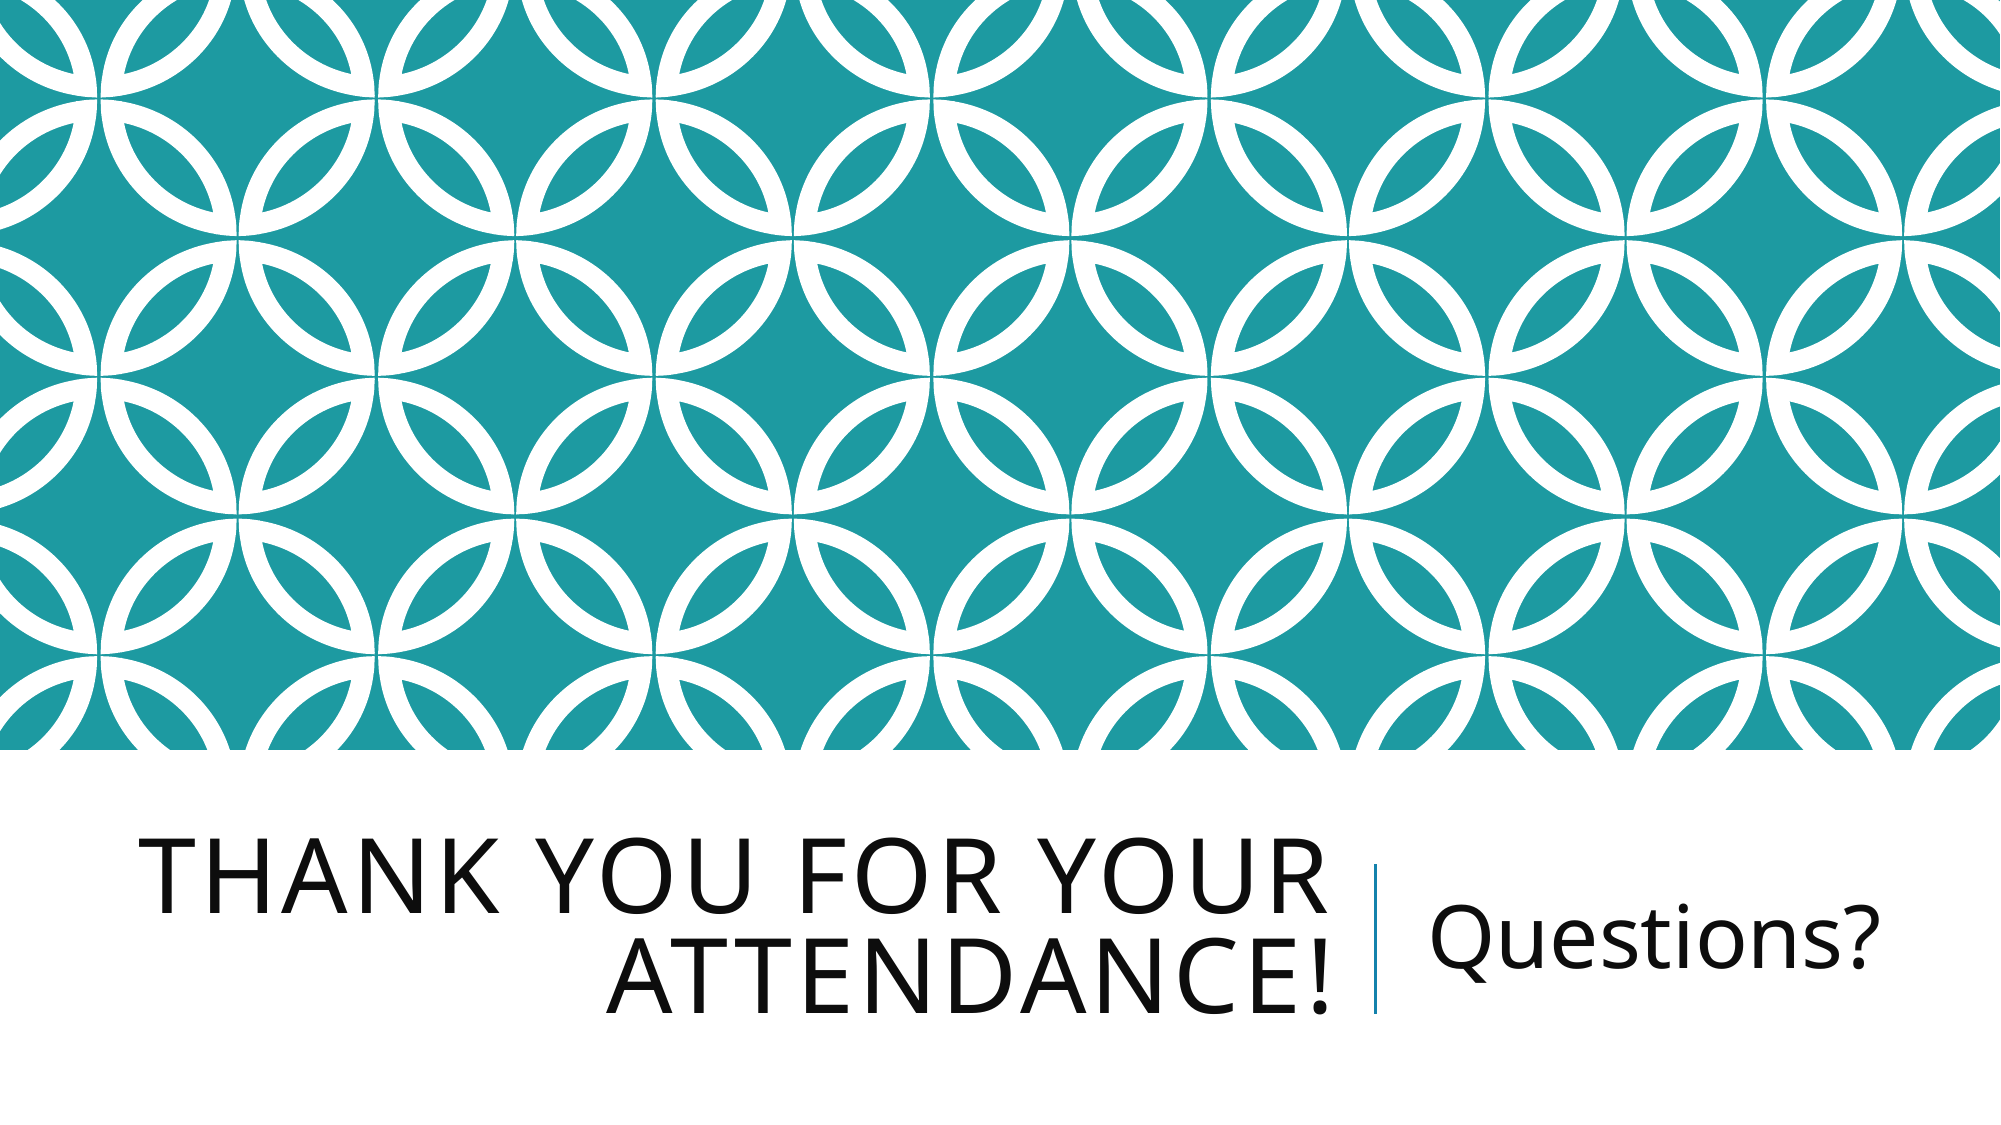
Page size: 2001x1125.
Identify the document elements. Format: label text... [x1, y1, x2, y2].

list Questions? [1412, 813, 1938, 1054]
title Thank you for your attendance! [75, 813, 1350, 1054]
